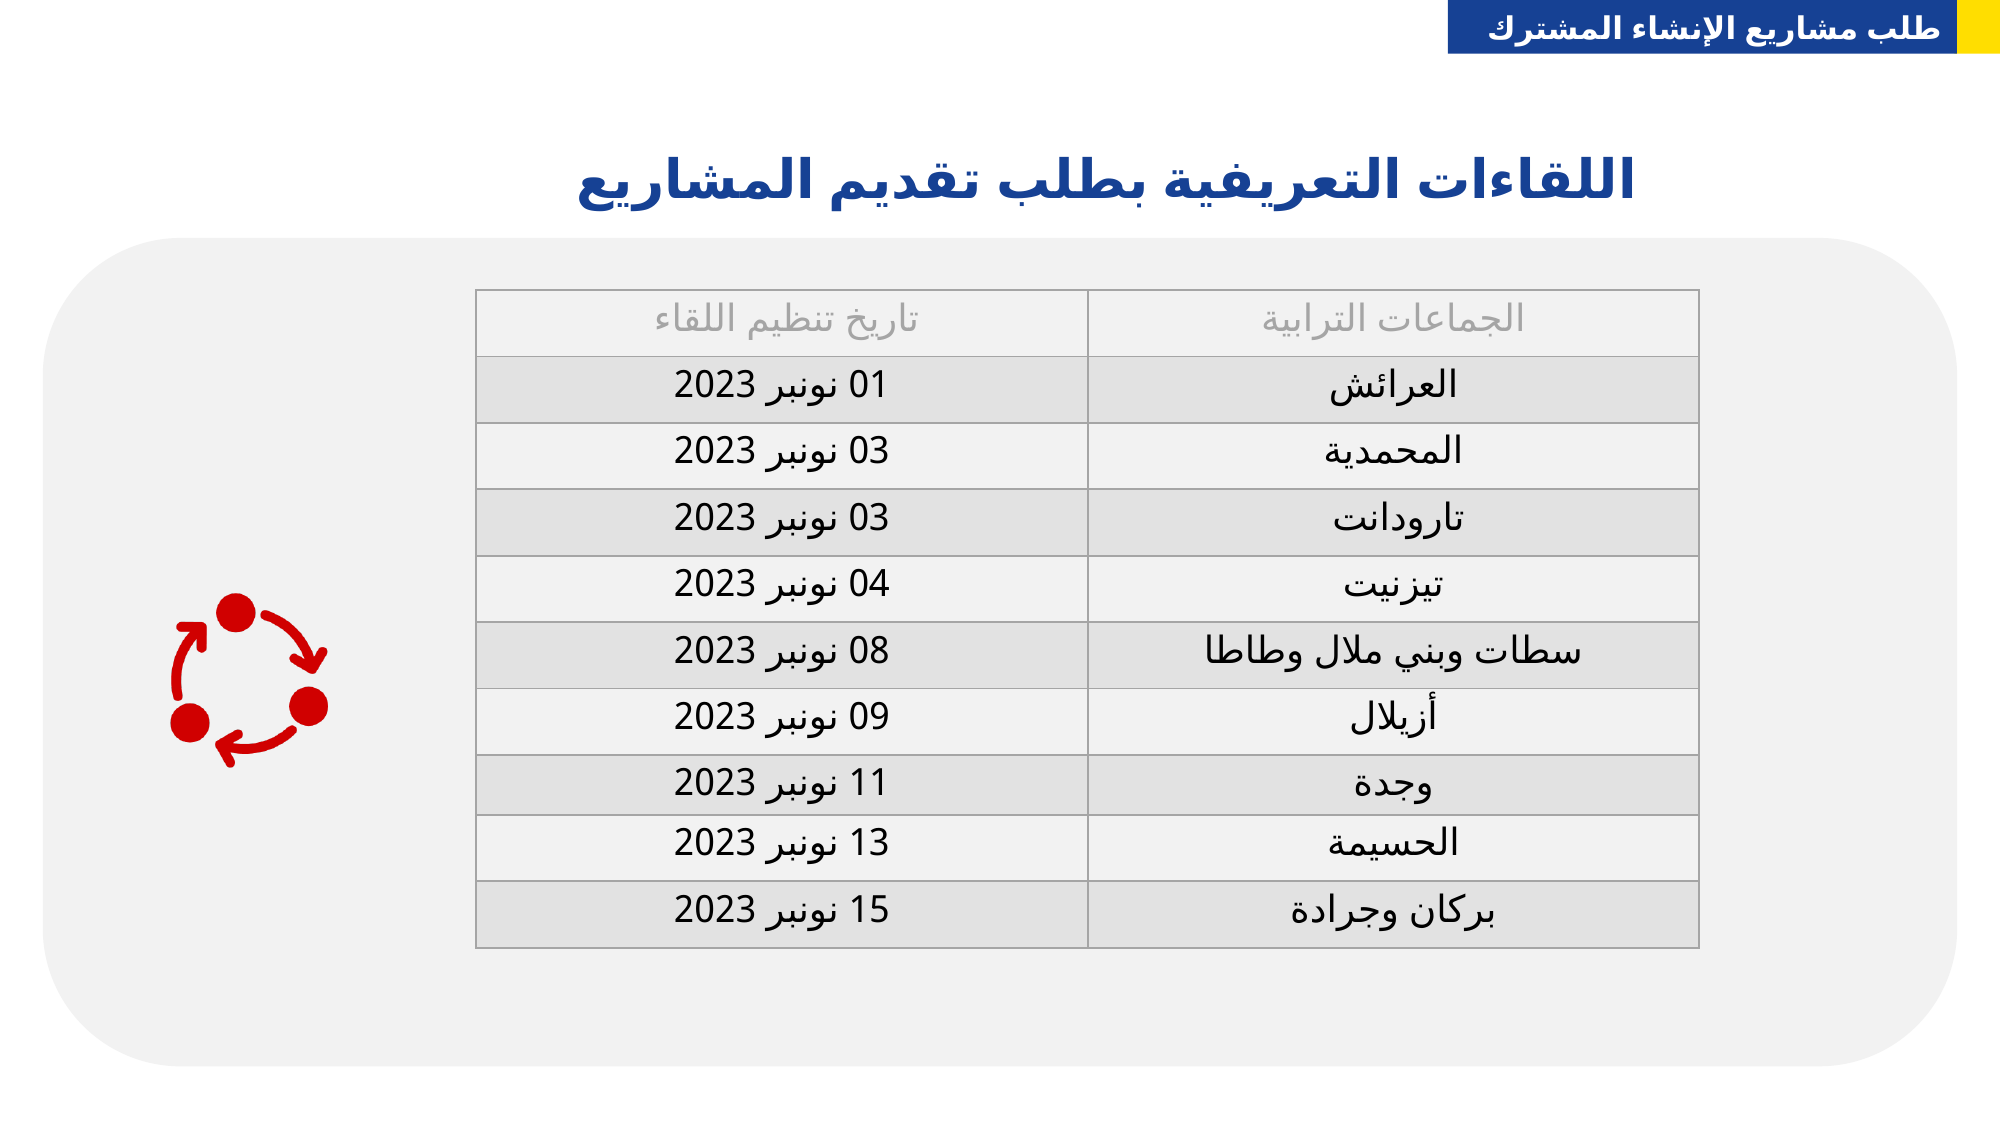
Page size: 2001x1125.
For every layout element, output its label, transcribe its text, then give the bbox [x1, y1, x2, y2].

table_cell العرائش [1089, 357, 1698, 422]
table_cell 15 نونبر 2023 [477, 882, 1087, 947]
table_cell 04 نونبر 2023 [477, 557, 1087, 621]
table_cell المحمدية [1089, 424, 1698, 488]
table_cell الحسيمة [1089, 816, 1698, 880]
table_cell أزيلال [1089, 689, 1698, 754]
table_cell تيزنيت [1089, 557, 1698, 621]
table_cell 01 نونبر 2023 [477, 357, 1087, 422]
text_box اللقاءات التعريفية بطلب تقديم المشاريع [476, 136, 1739, 217]
text_box [41, 236, 1959, 1068]
table_cell 09 نونبر 2023 [477, 689, 1087, 754]
picture [126, 562, 361, 797]
table_cell 03 نونبر 2023 [477, 490, 1087, 555]
table_header تاريخ تنظيم اللقاء [477, 291, 1087, 356]
table_cell 11 نونبر 2023 [477, 756, 1087, 814]
table_cell 08 نونبر 2023 [477, 623, 1087, 688]
table_cell سطات وبني ملال وطاطا [1089, 623, 1698, 688]
table_cell وجدة [1089, 756, 1698, 814]
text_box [1447, 0, 2000, 54]
table_cell 13 نونبر 2023 [477, 816, 1087, 880]
table_cell تارودانت [1089, 490, 1698, 555]
table_cell بركان وجرادة [1089, 882, 1698, 947]
table_header الجماعات الترابية [1089, 291, 1698, 356]
table_cell 03 نونبر 2023 [477, 424, 1087, 488]
